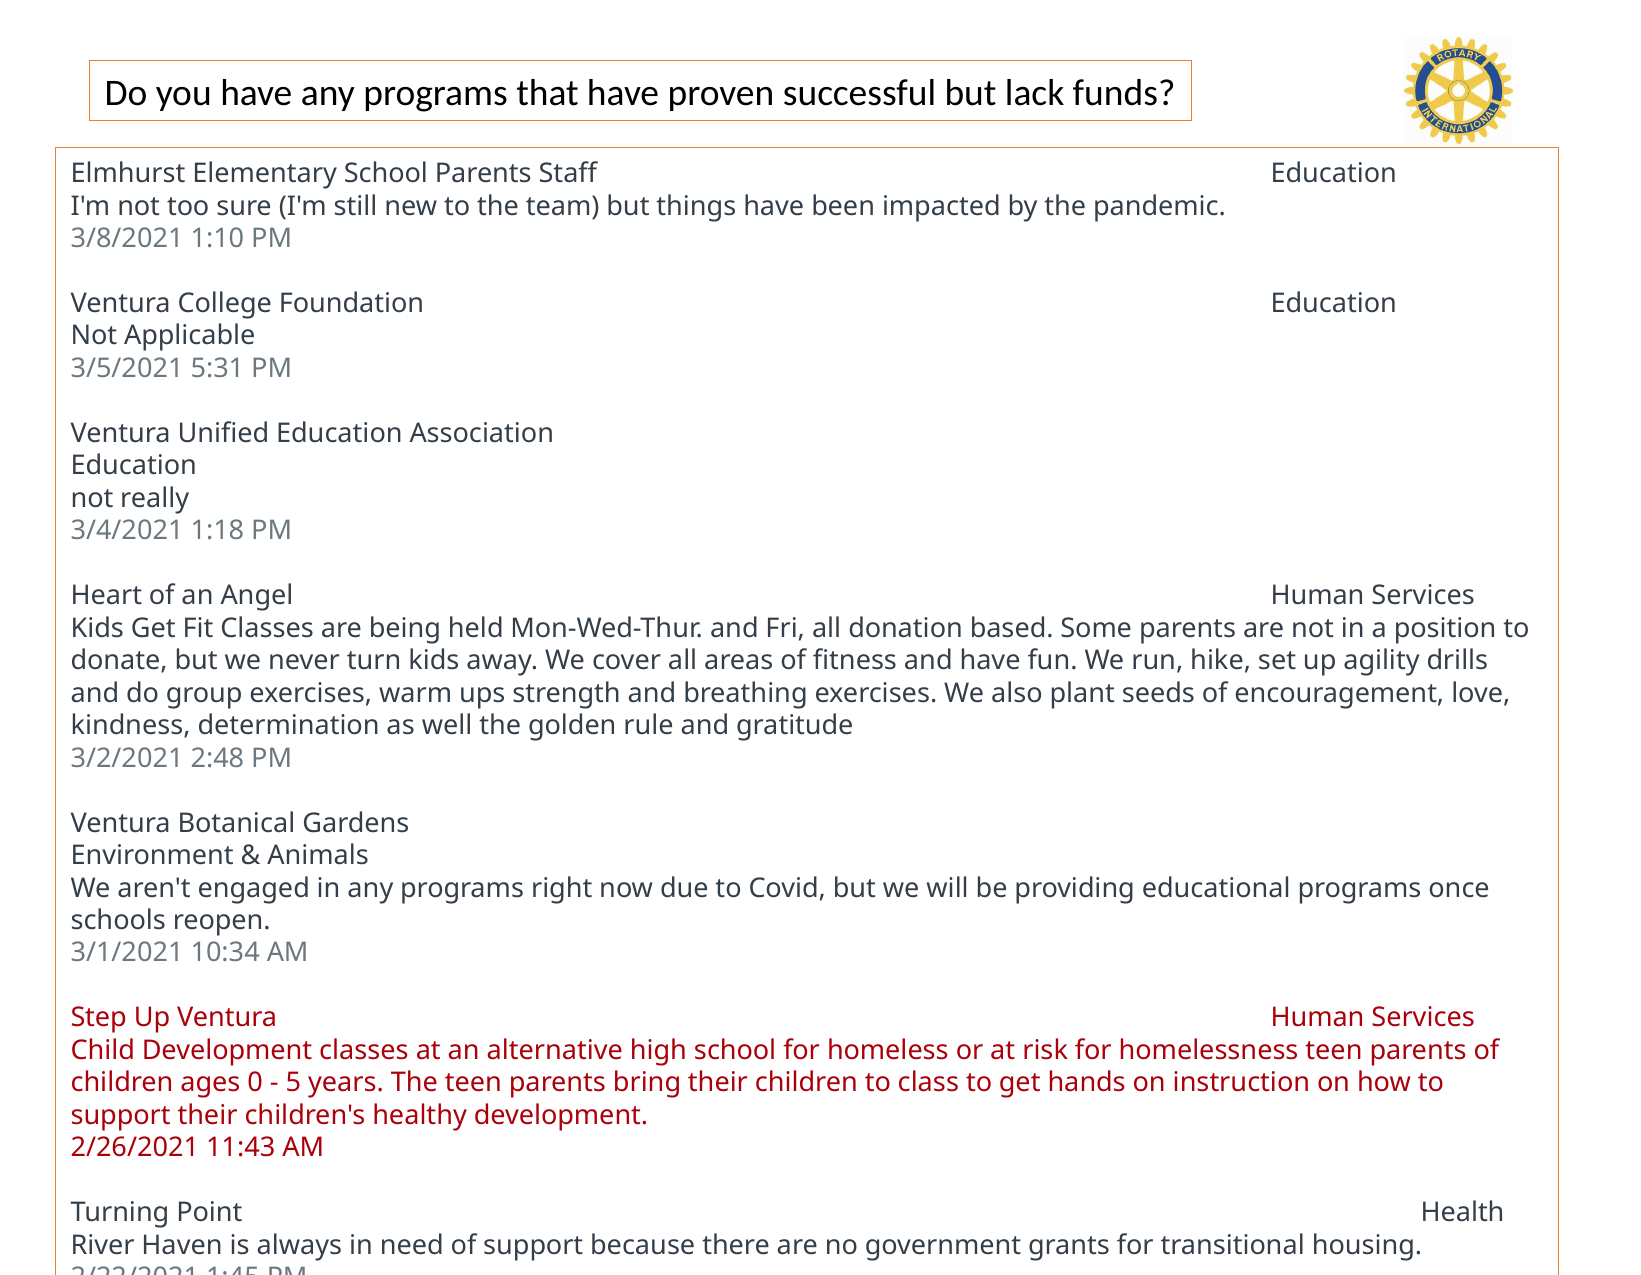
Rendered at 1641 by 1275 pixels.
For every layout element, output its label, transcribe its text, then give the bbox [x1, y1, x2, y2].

text_box Elmhurst Elementary School Parents Staff Education I'm not too sure (I'm still new to the team) but things have been impacted by the pandemic. 3/8/2021 1:10 PM Ventura College Foundation Education Not Applicable 3/5/2021 5:31 PM Ventura Unified Education Association Education not really 3/4/2021 1:18 PM Heart of an Angel Human Services Kids Get Fit Classes are being held Mon-Wed-Thur. and Fri, all donation based. Some parents are not in a position to donate, but we never turn kids away. We cover all areas of fitness and have fun. We run, hike, set up agility drills and do group exercises, warm ups strength and breathing exercises. We also plant seeds of encouragement, love, kindness, determination as well the golden rule and gratitude 3/2/2021 2:48 PM Ventura Botanical Gardens Environment & Animals We aren't engaged in any programs right now due to Covid, but we will be providing educational programs once schools reopen. 3/1/2021 10:34 AM Step Up Ventura Human Services Child Development classes at an alternative high school for homeless or at risk for homelessness teen parents of children ages 0 - 5 years. The teen parents bring their children to class to get hands on instruction on how to support their children's healthy development. 2/26/2021 11:43 AM Turning Point Health River Haven is always in need of support because there are no government grants for transitional housing. 2/22/2021 1:45 PM [55, 147, 1559, 1275]
picture [1404, 37, 1513, 144]
text_box Do you have any programs that have proven successful but lack funds? [89, 60, 1192, 121]
